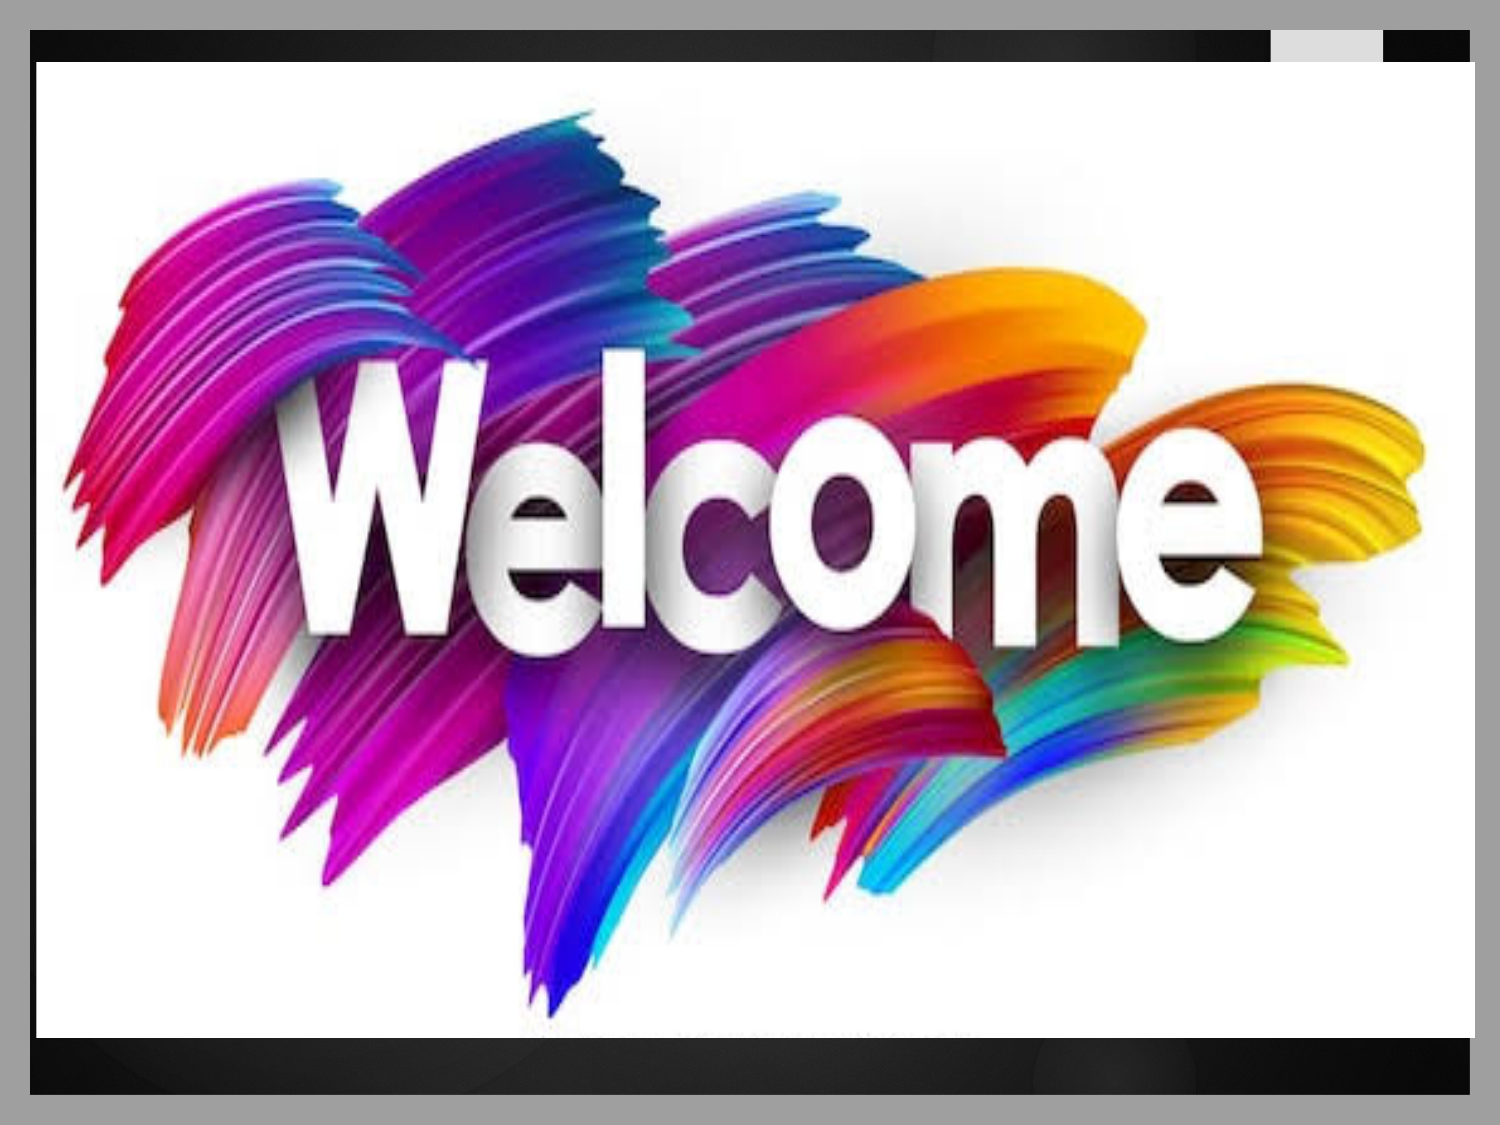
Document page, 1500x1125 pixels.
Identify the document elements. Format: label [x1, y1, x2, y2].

picture [35, 62, 1476, 1038]
